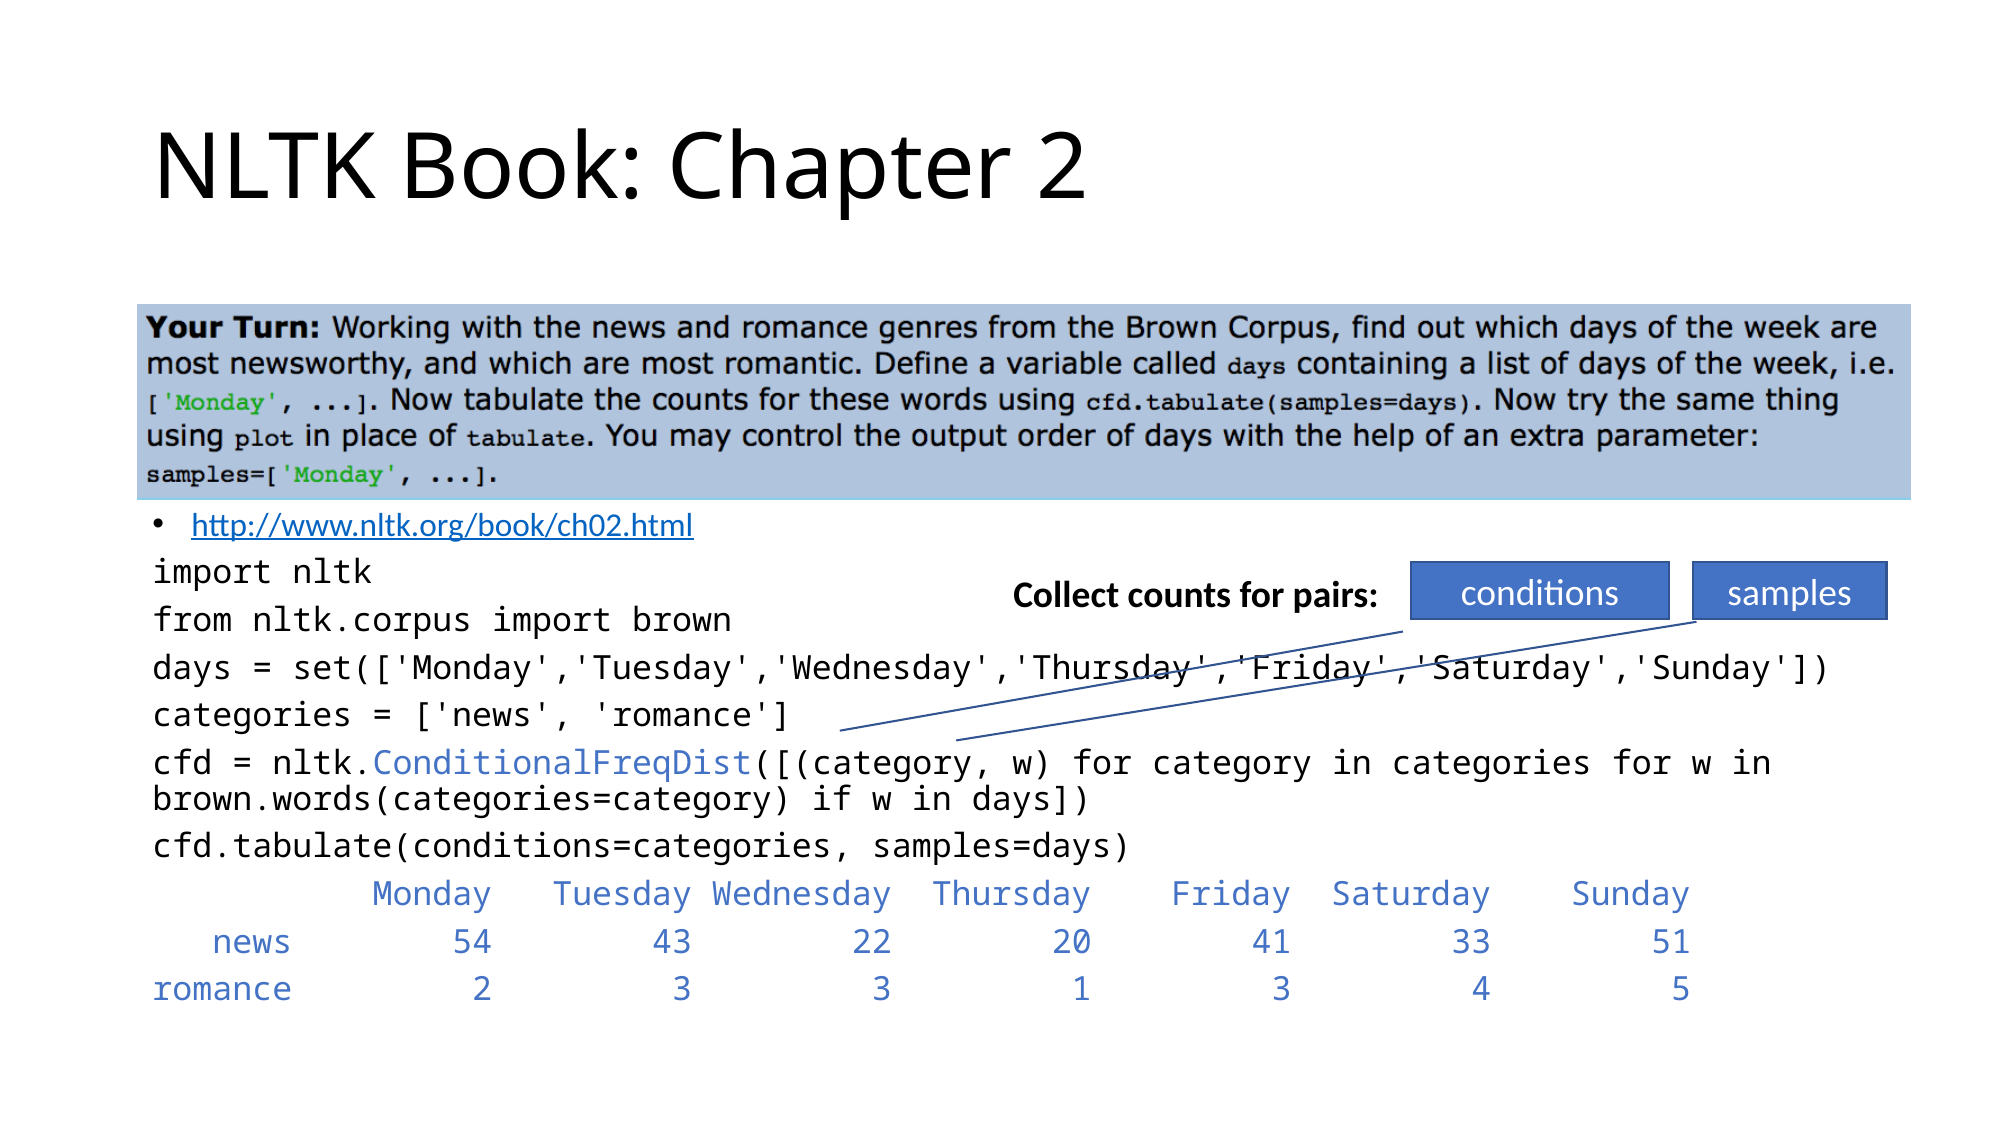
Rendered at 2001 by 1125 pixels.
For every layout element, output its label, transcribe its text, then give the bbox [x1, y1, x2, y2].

list http://www.nltk.org/book/ch02.html import nltk from nltk.corpus import brown days = set(['Monday','Tuesday','Wednesday','Thursday','Friday','Saturday','Sunday']) categories = ['news', 'romance'] cfd = nltk.ConditionalFreqDist([(category, w) for category in categories for w in brown.words(categories=category) if w in days]) cfd.tabulate(conditions=categories, samples=days) Monday Tuesday Wednesday Thursday Friday Saturday Sunday news 54 43 22 20 41 33 51 romance 2 3 3 1 3 4 5 [137, 500, 1863, 1053]
picture [137, 304, 1911, 500]
text_box Collect counts for pairs: [998, 562, 1395, 622]
text_box conditions [839, 630, 1404, 732]
text_box conditions [1410, 561, 1670, 620]
title NLTK Book: Chapter 2 [137, 59, 1863, 278]
text_box samples [955, 561, 1888, 742]
